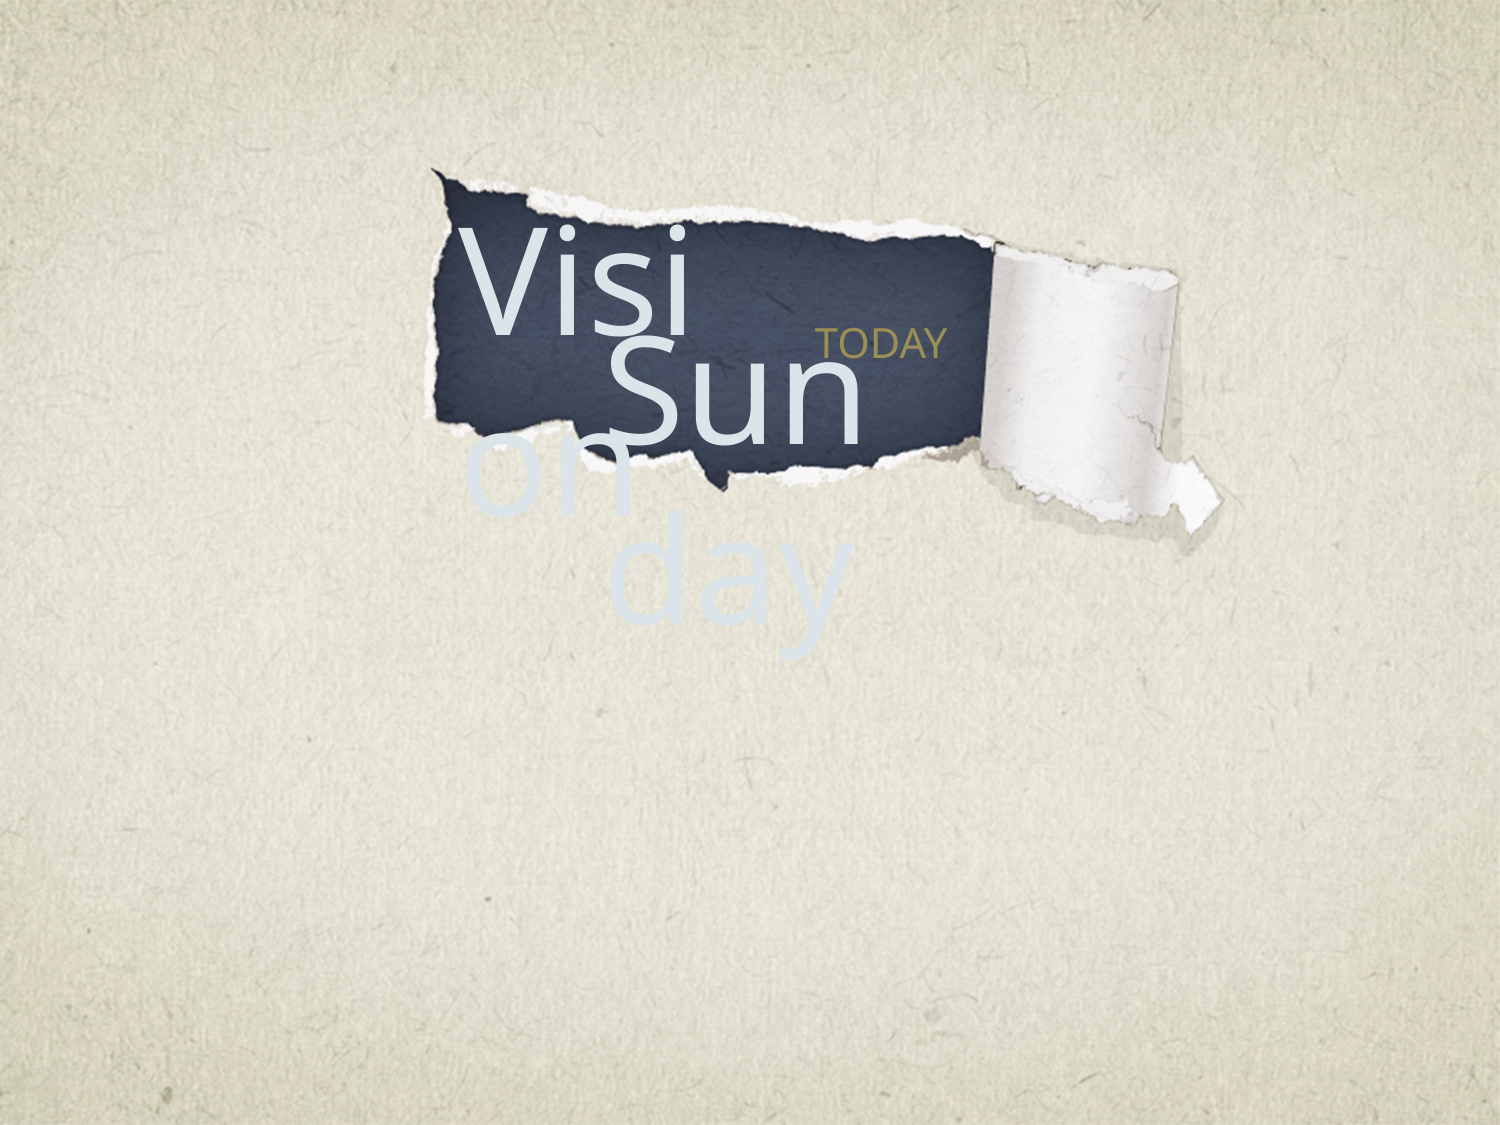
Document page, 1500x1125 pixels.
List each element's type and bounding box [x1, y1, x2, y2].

picture [0, 0, 1500, 1125]
text_box [443, 177, 933, 485]
